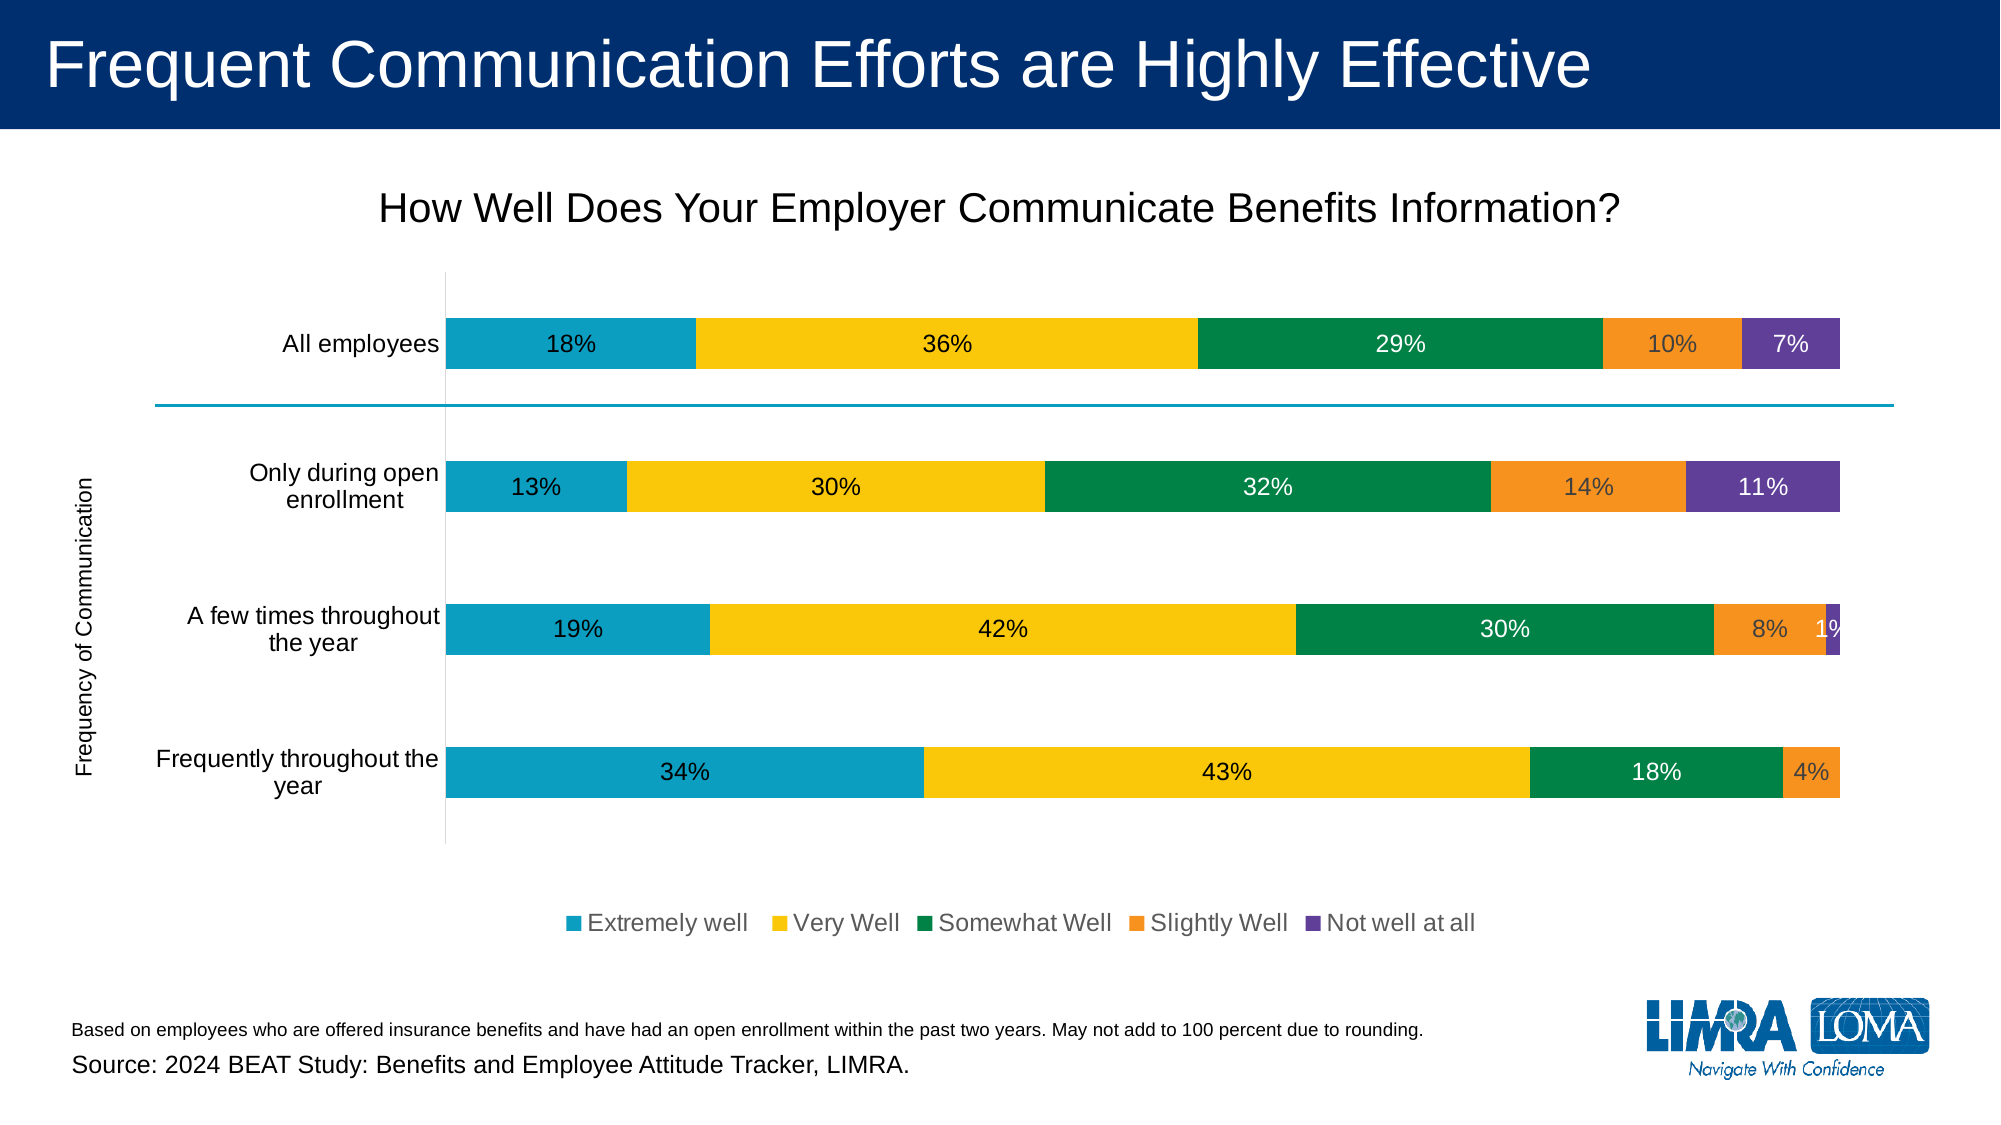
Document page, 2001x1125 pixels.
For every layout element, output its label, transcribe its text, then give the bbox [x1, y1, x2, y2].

picture [1644, 995, 1932, 1081]
title Frequent Communication Efforts are Highly Effective [0, 0, 2000, 134]
text_box How Well Does Your Employer Communicate Benefits Information? [153, 172, 1847, 205]
text_box Based on employees who are offered insurance benefits and have had an open enrollment within the past two years. May not add to 100 percent due to rounding. [56, 1009, 1438, 1048]
chart [152, 205, 1896, 943]
text_box Frequency of Communication [61, 343, 104, 913]
text_box Source: 2024 BEAT Study: Benefits and Employee Attitude Tracker, LIMRA. [56, 1048, 927, 1086]
